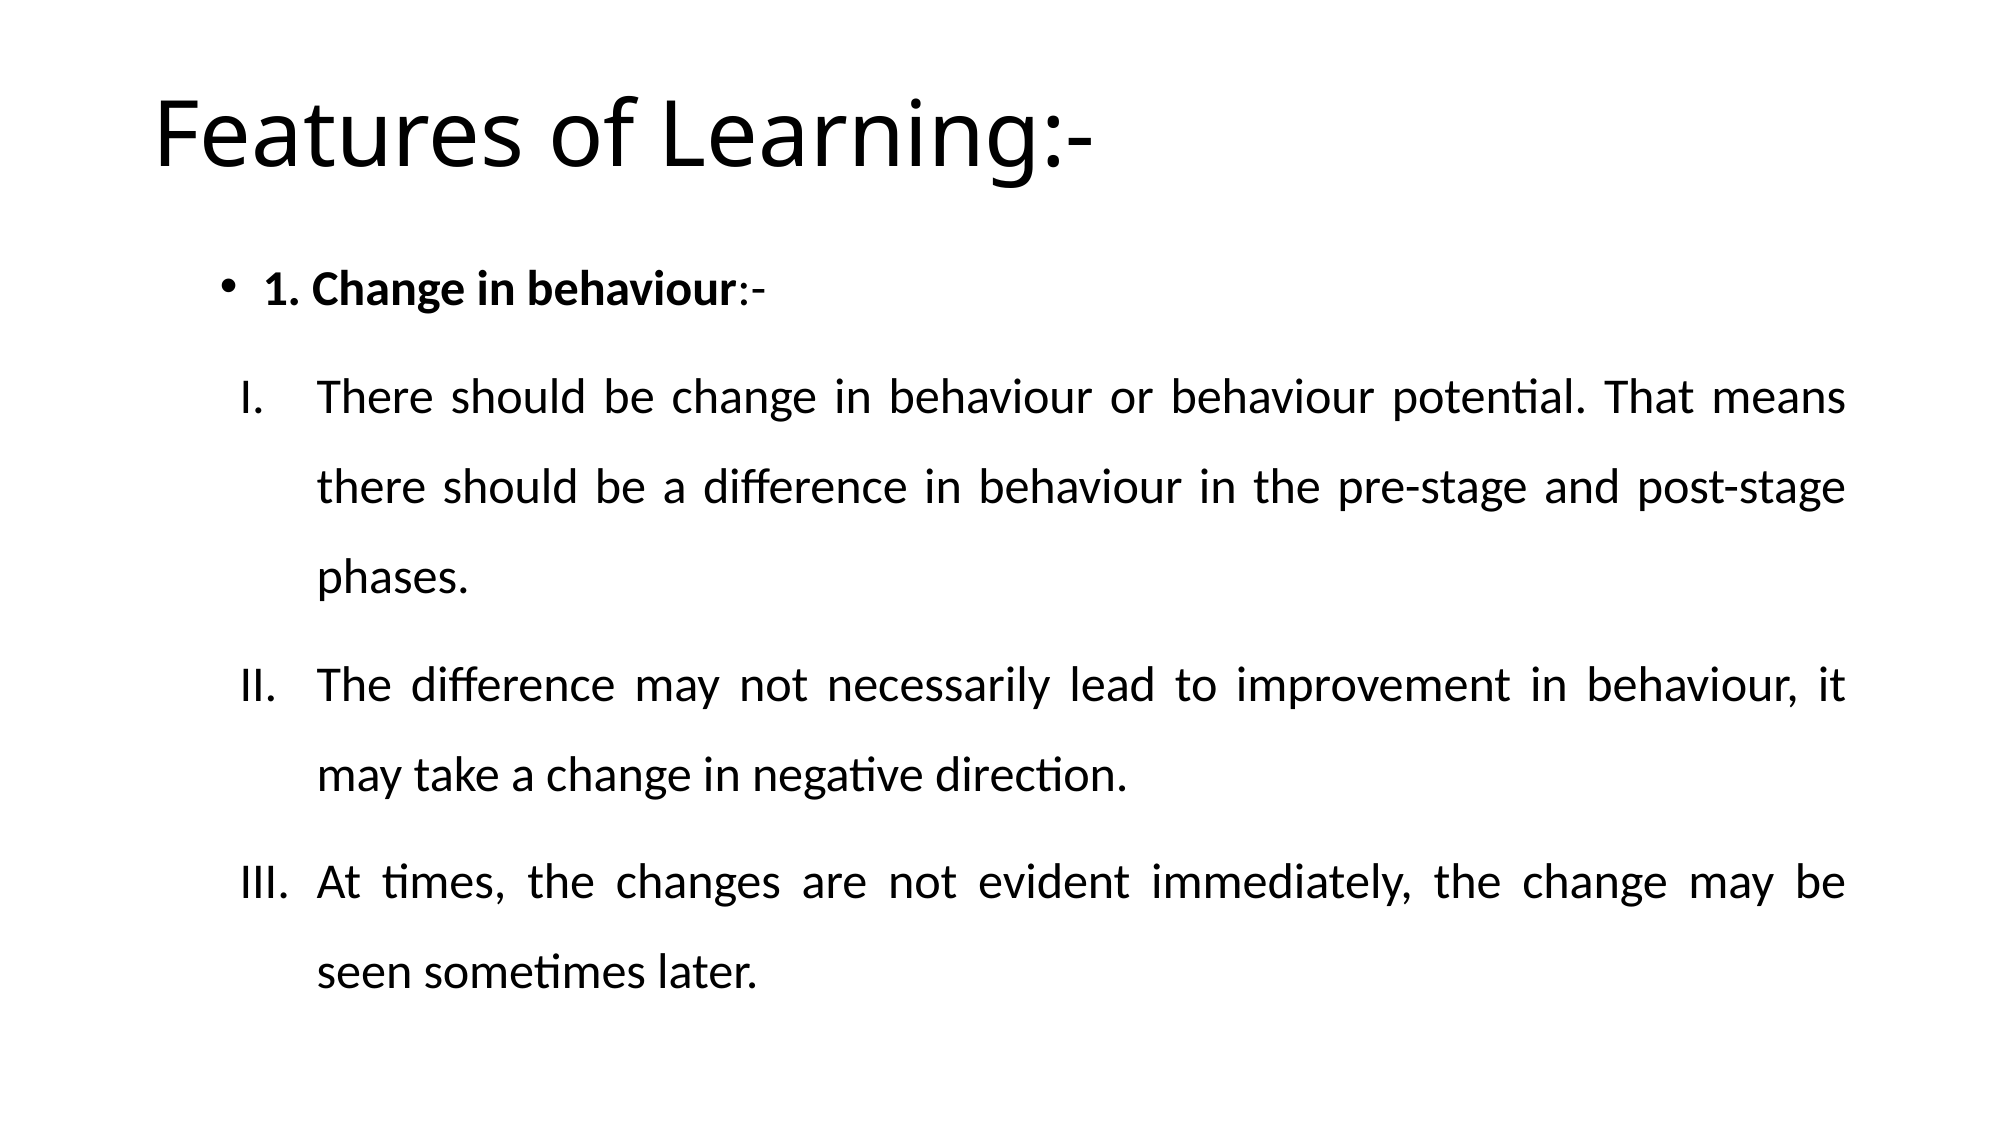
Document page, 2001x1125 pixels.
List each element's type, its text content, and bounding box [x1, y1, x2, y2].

title Features of Learning:- [137, 55, 1863, 217]
list 1. Change in behaviour:- There should be change in behaviour or behaviour potential. That means there should be a difference in behaviour in the pre-stage and post-stage phases. The difference may not necessarily lead to improvement in behaviour, it may take a change in negative direction. At times, the changes are not evident immediately, the change may be seen sometimes later. [137, 217, 1863, 1014]
